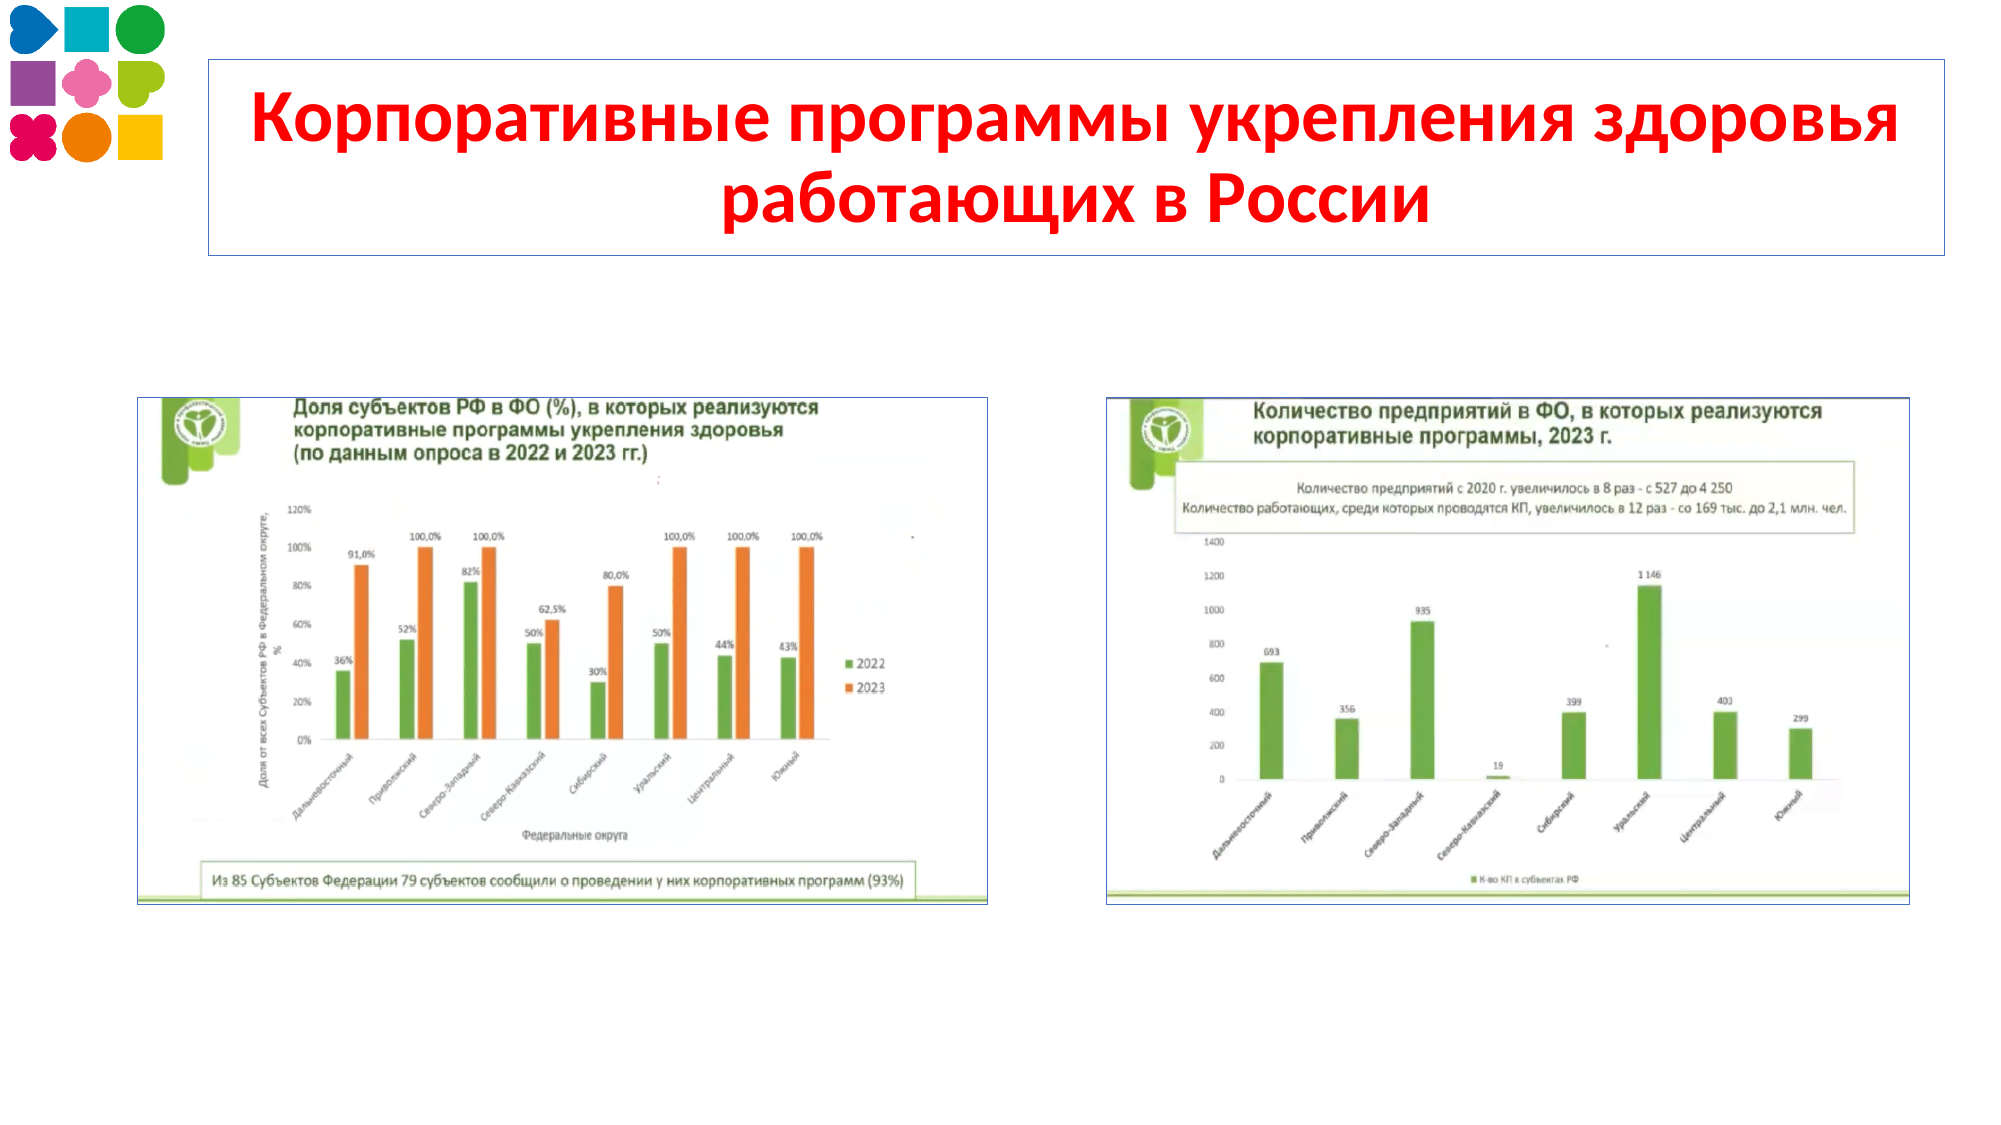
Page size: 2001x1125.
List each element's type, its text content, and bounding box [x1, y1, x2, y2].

title Корпоративные программы укрепления здоровья работающих в России [208, 59, 1945, 256]
picture [0, 0, 173, 171]
picture [1106, 397, 1910, 905]
picture [137, 397, 989, 905]
